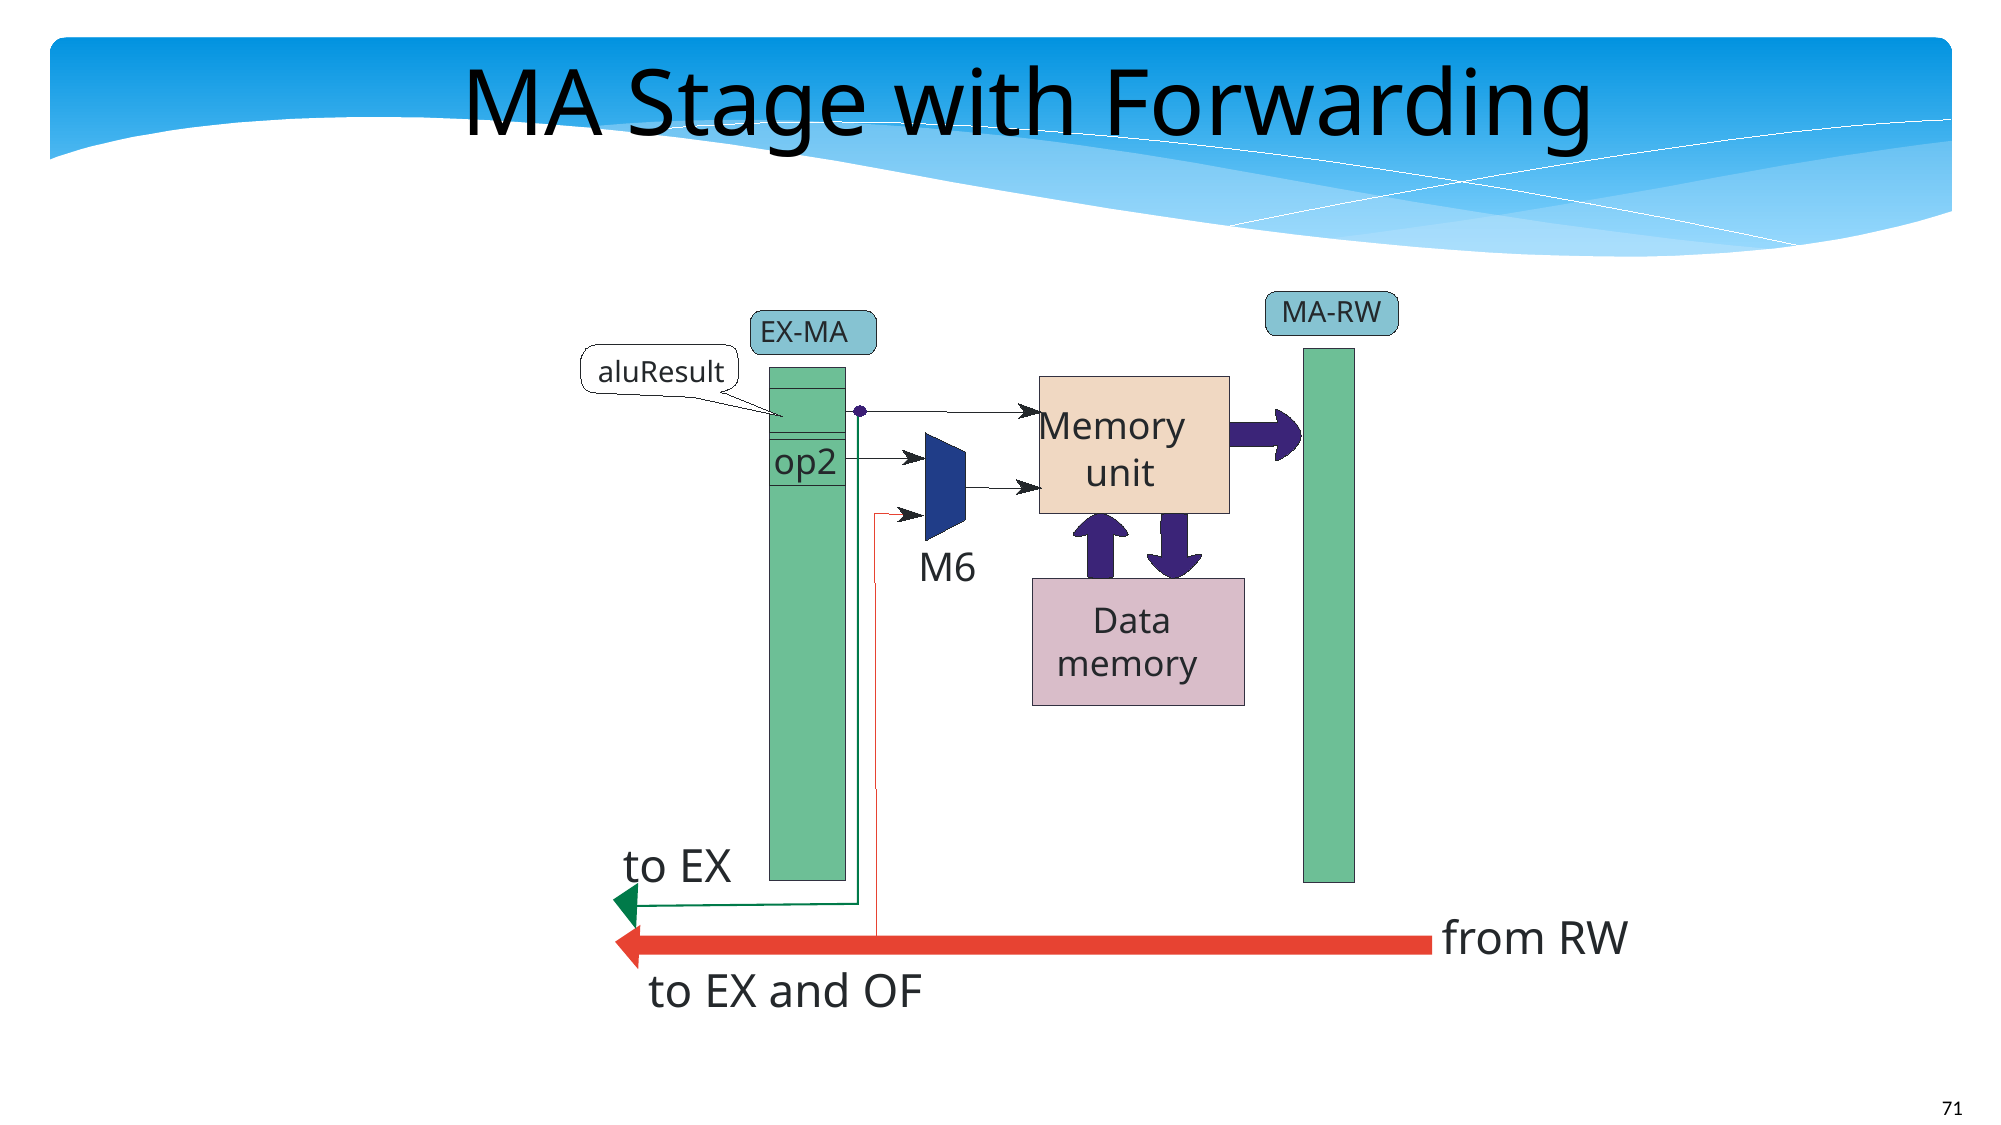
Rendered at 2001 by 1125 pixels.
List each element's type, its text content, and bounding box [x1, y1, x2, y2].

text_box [574, 287, 1627, 1017]
title MA Stage with Forwarding [420, 21, 1638, 175]
